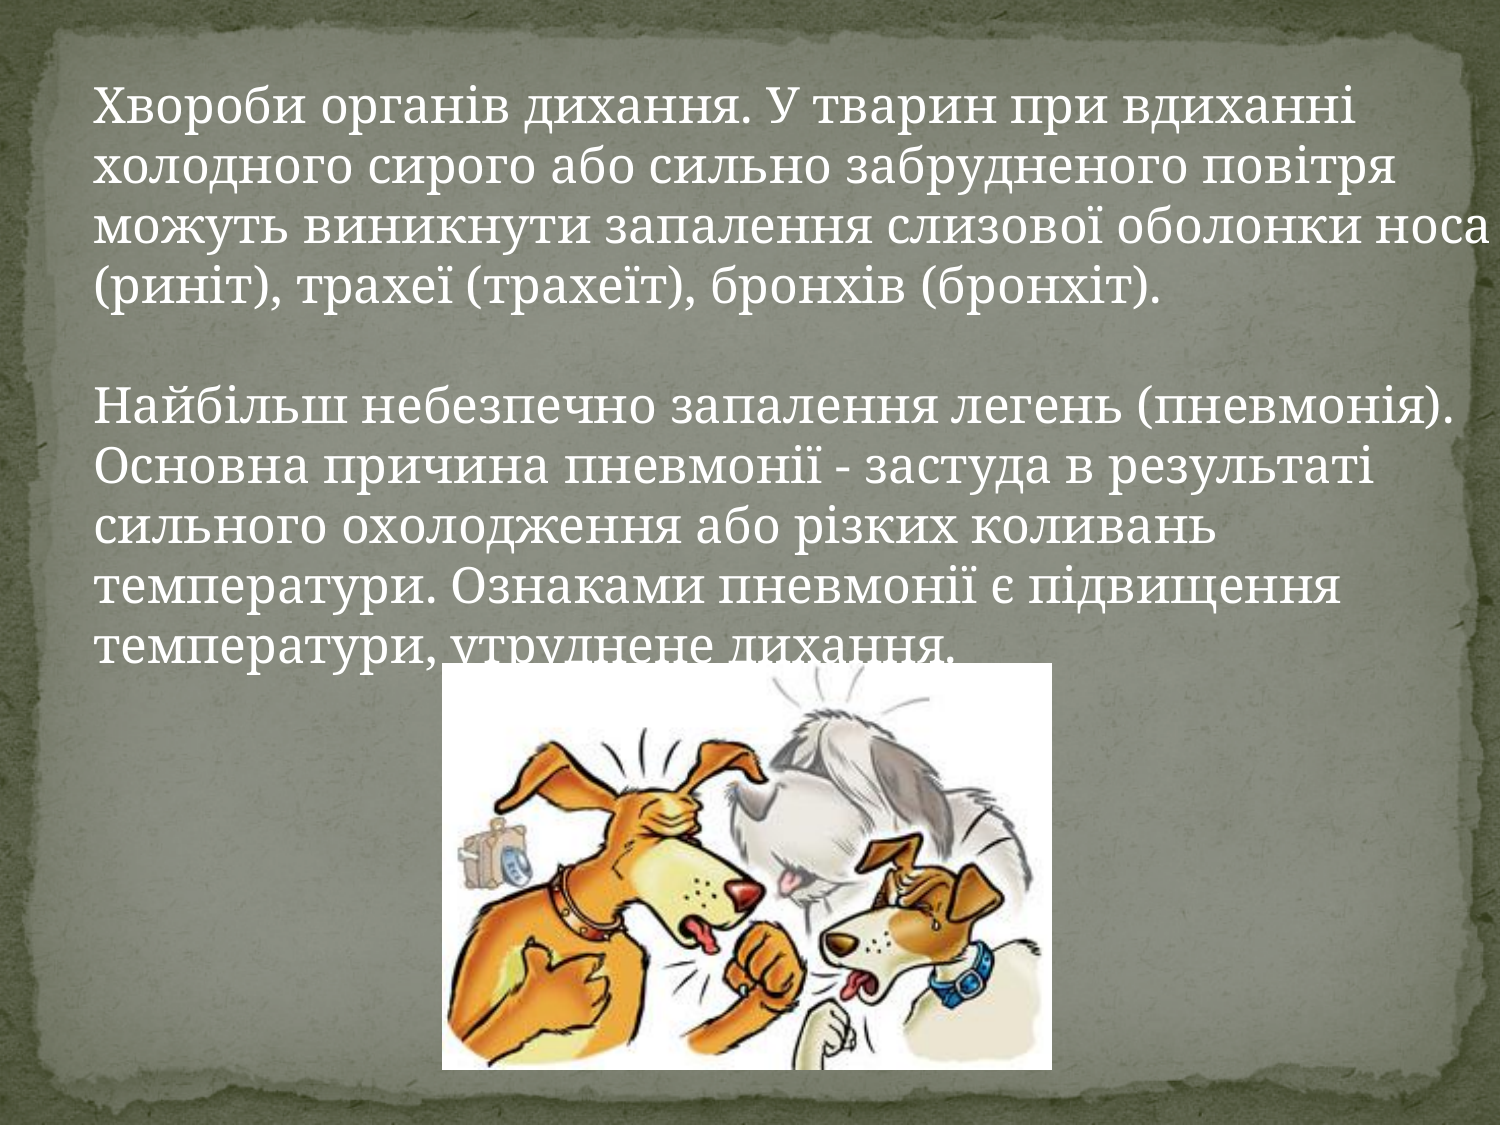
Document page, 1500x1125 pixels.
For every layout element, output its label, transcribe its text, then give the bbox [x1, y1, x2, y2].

picture [442, 663, 1052, 1070]
text_box Хвороби органів дихання. У тварин при вдиханні холодного сирого або сильно забрудненого повітря можуть виникнути запалення слизової оболонки носа (риніт), трахеї (трахеїт), бронхів (бронхіт). Найбільш небезпечно запалення легень (пневмонія). Основна причина пневмонії - застуда в результаті сильного охолодження або різких коливань температури. Ознаками пневмонії є підвищення температури, утруднене дихання. [78, 66, 1500, 682]
